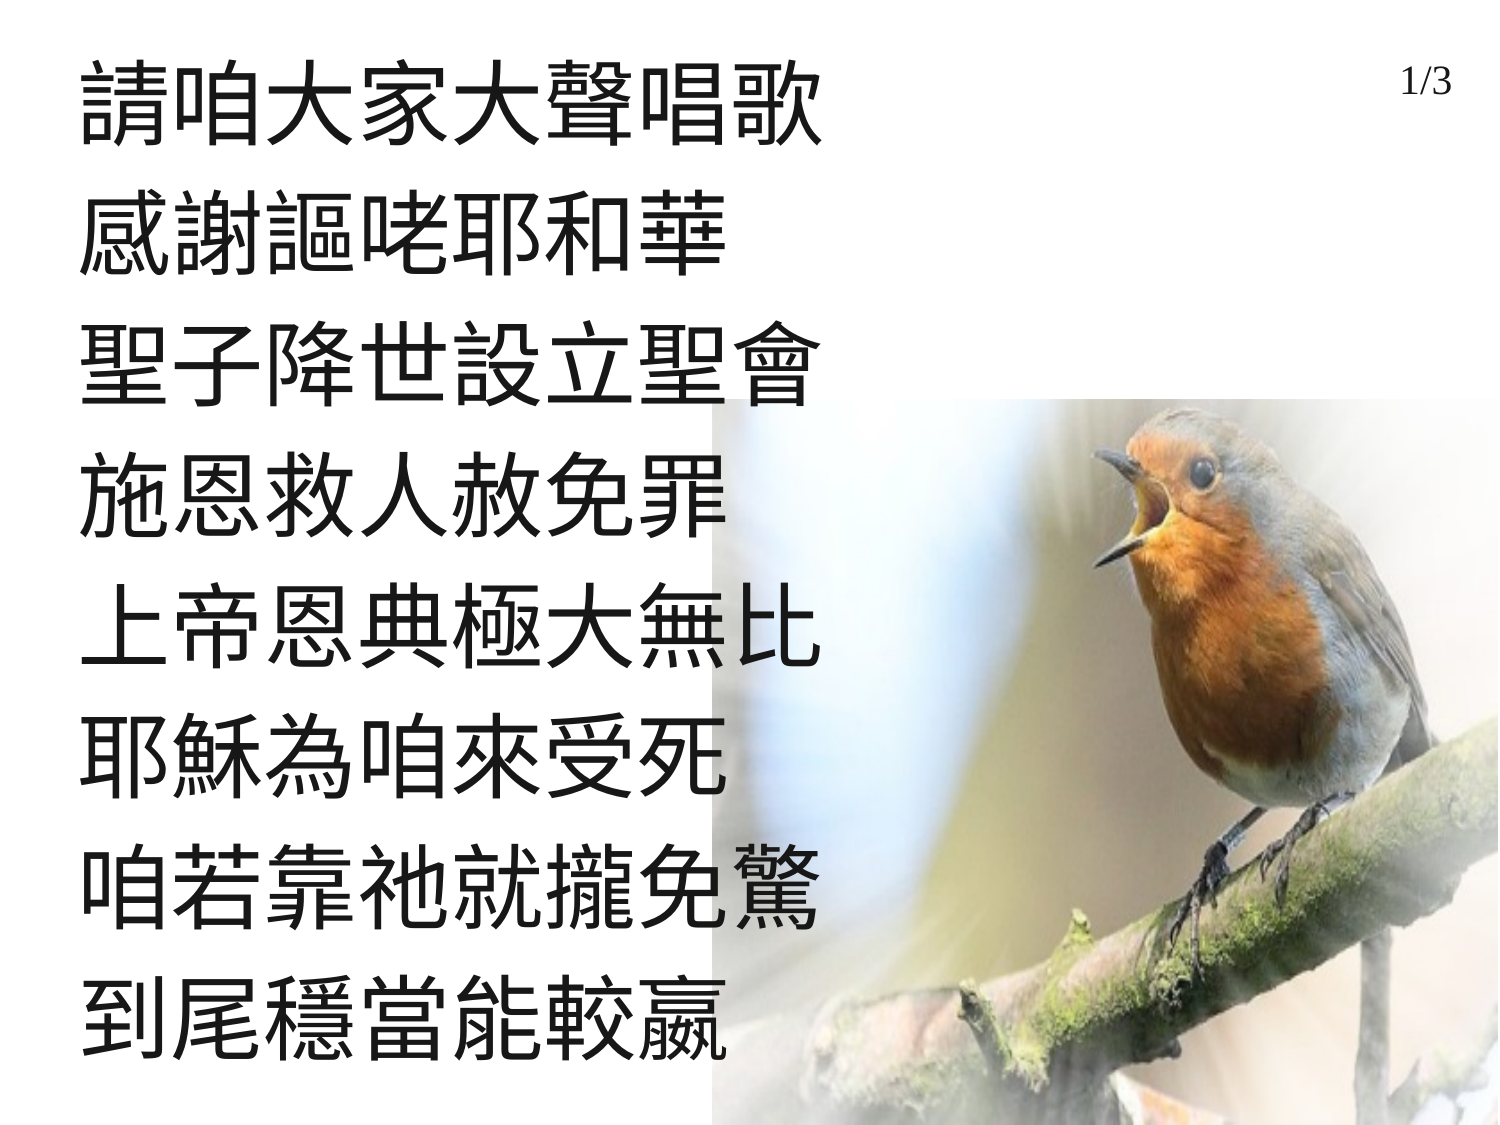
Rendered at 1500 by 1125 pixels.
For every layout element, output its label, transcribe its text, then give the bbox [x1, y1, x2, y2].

list 請咱大家大聲唱歌 感謝謳咾耶和華 聖子降世設立聖會 施恩救人赦免罪 上帝恩典極大無比 耶穌為咱來受死 咱若靠祂就攏免驚 到尾穩當能較嬴 [62, 37, 1388, 1088]
picture [712, 399, 1498, 1125]
title 1/3 [1350, 24, 1500, 130]
